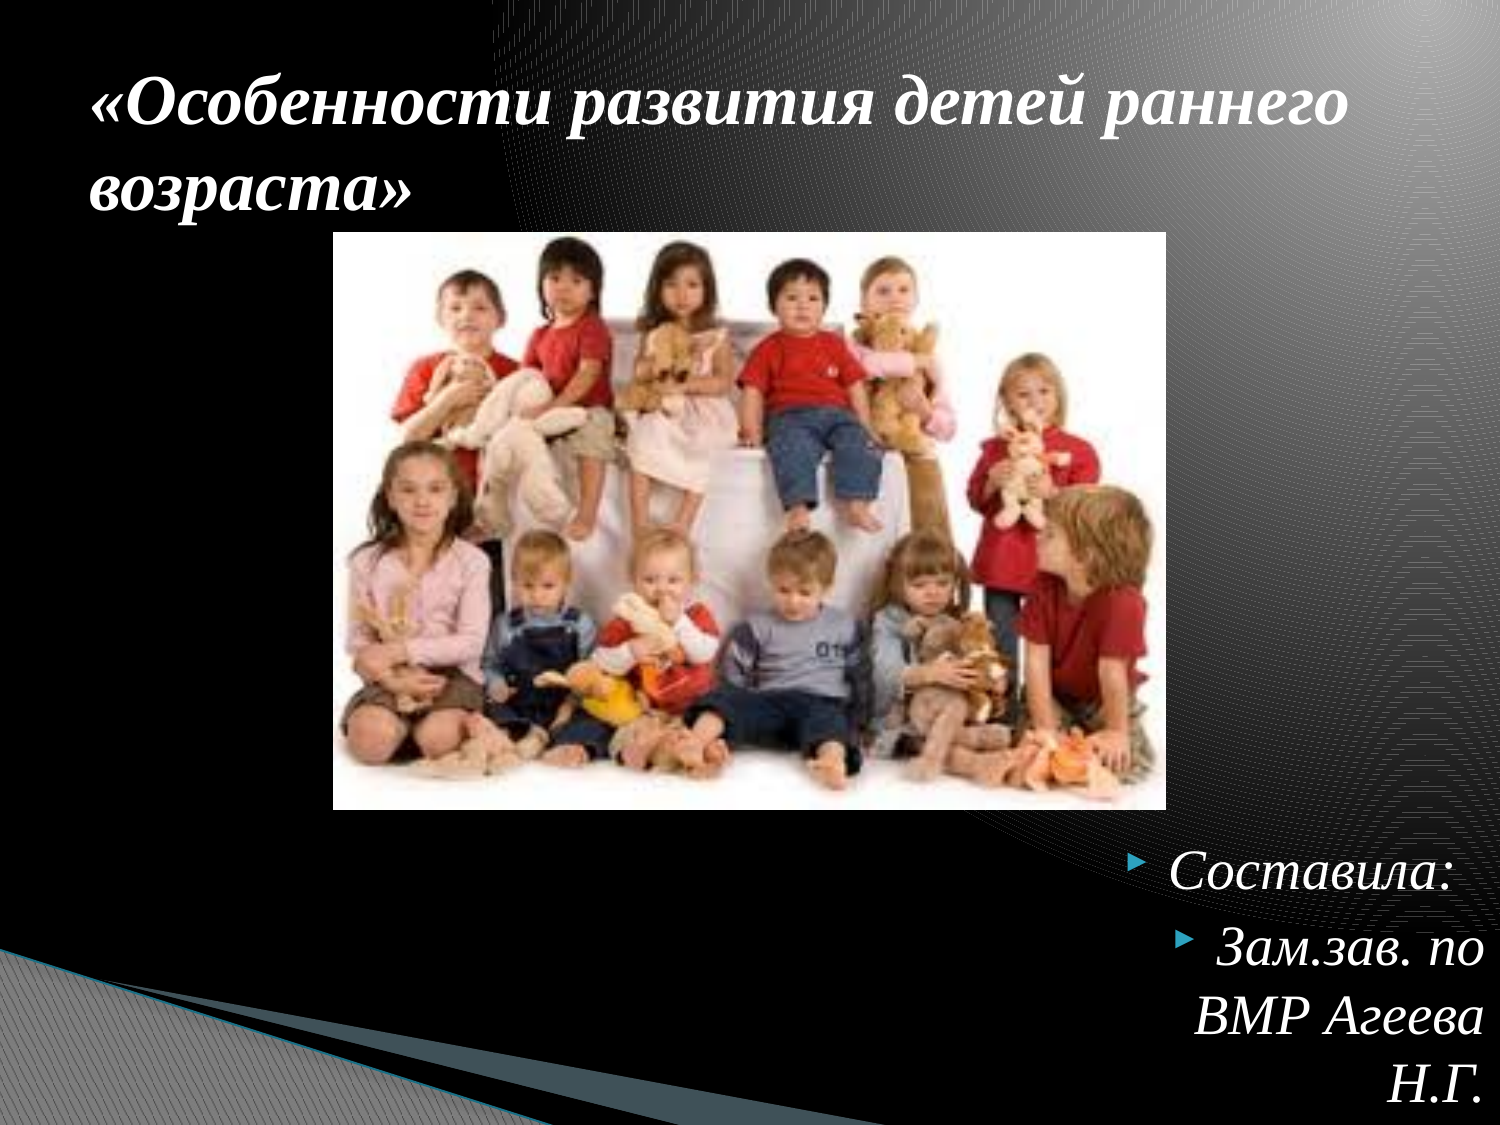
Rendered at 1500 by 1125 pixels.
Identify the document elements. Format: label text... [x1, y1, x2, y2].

picture [0, 952, 543, 1125]
title «Особенности развития детей раннего возраста» [75, 45, 1425, 233]
list Составила: Зам.зав. по ВМР Агеева Н.Г. [1026, 518, 1500, 1125]
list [333, 232, 1167, 810]
